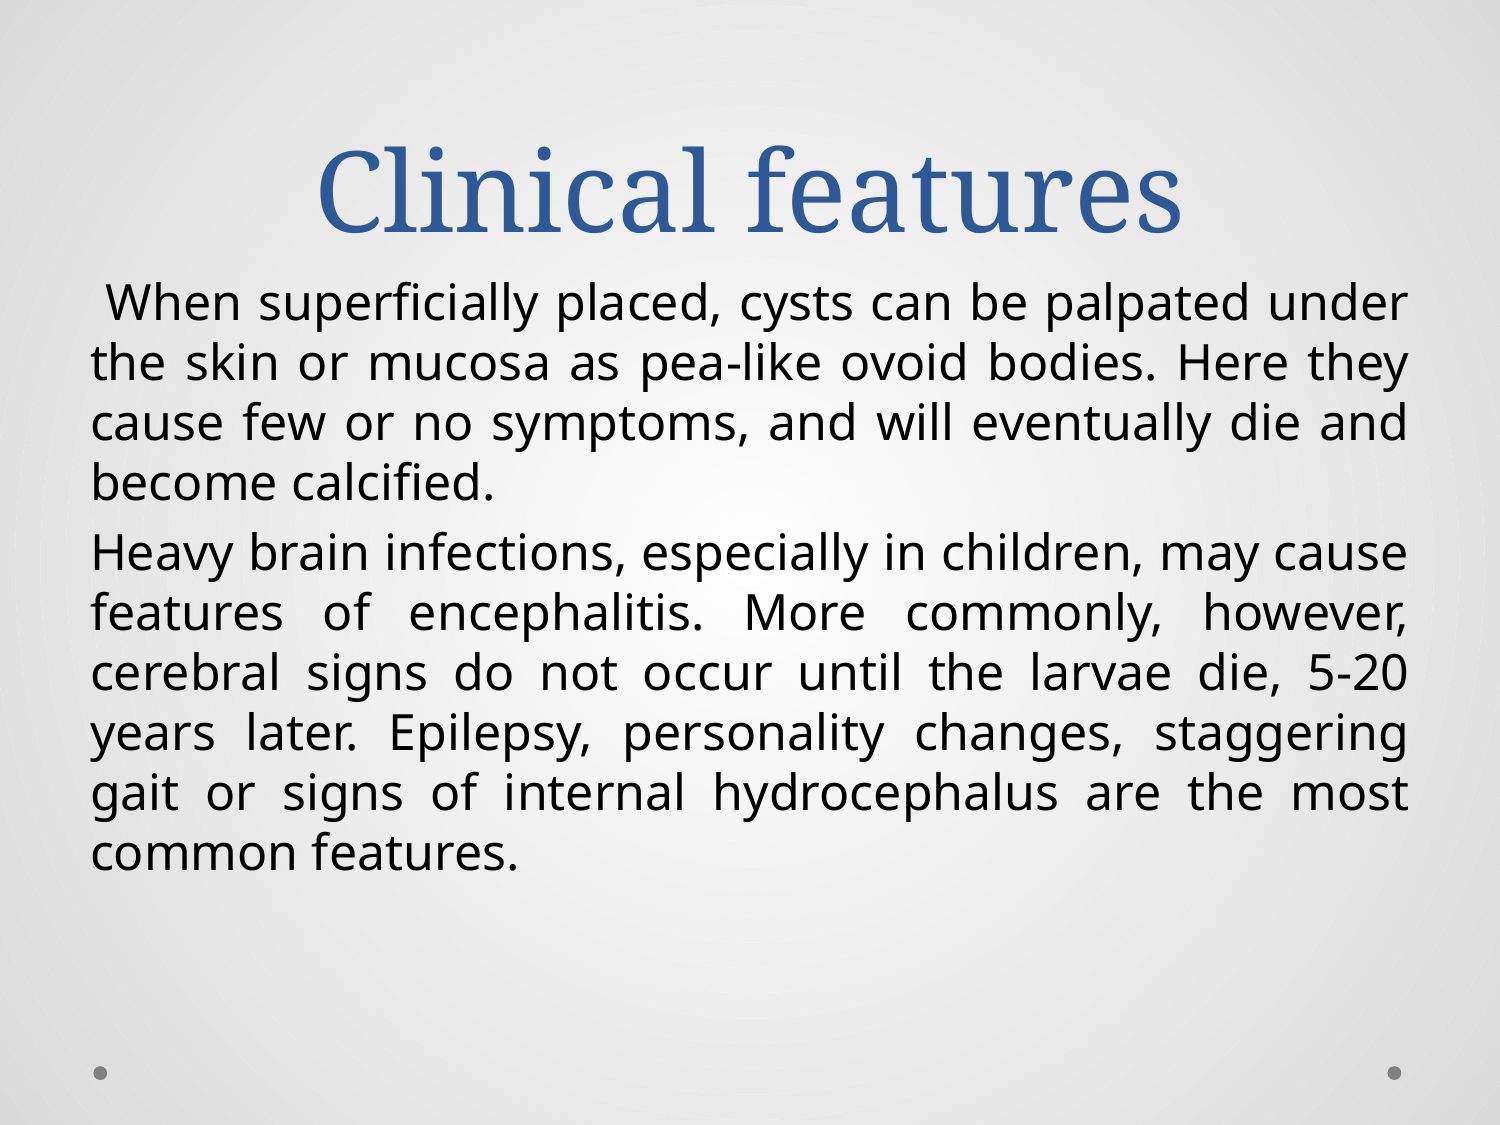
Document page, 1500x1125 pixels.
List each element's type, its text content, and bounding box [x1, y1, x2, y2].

title Clinical features [75, 0, 1425, 262]
list When superficially placed, cysts can be palpated under the skin or mucosa as pea-like ovoid bodies. Here they cause few or no symptoms, and will eventually die and become calcified. Heavy brain infections, especially in children, may cause features of encephalitis. More commonly, however, cerebral signs do not occur until the larvae die, 5-20 years later. Epilepsy, personality changes, staggering gait or signs of internal hydrocephalus are the most common features. [75, 262, 1425, 1005]
